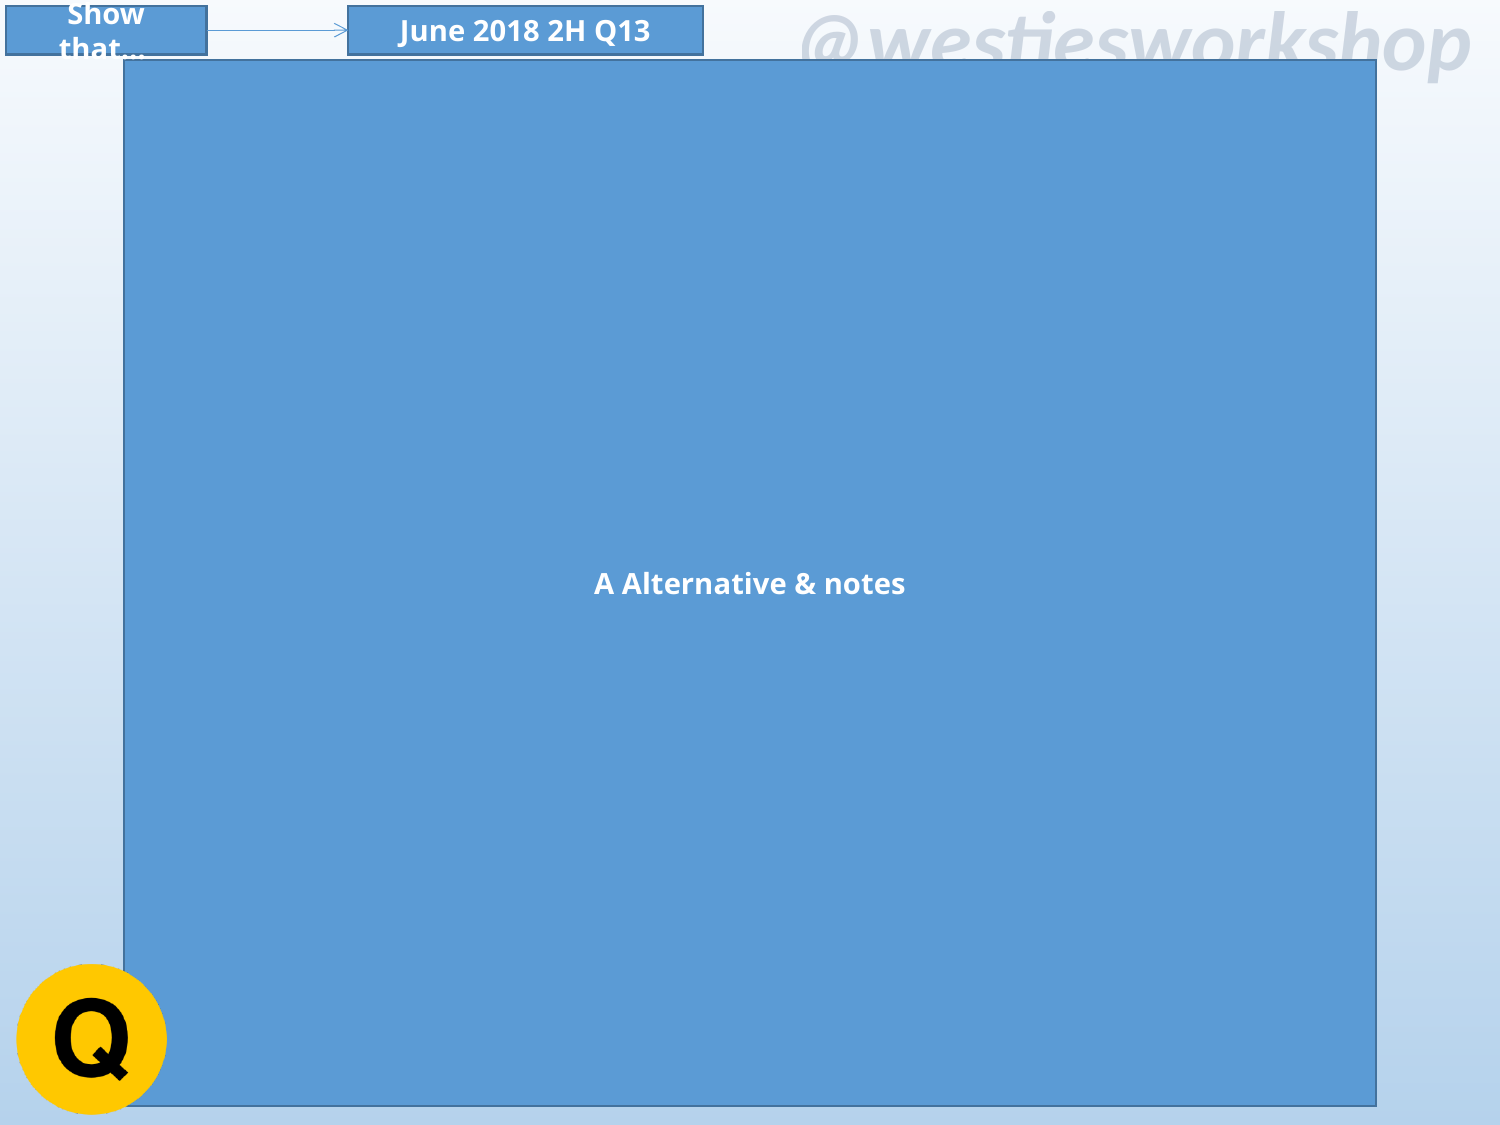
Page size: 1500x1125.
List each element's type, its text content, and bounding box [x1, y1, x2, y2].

text_box June 2018 2H Q13 [347, 5, 704, 56]
picture [0, 60, 1376, 1125]
text_box Show that… [5, 5, 208, 56]
